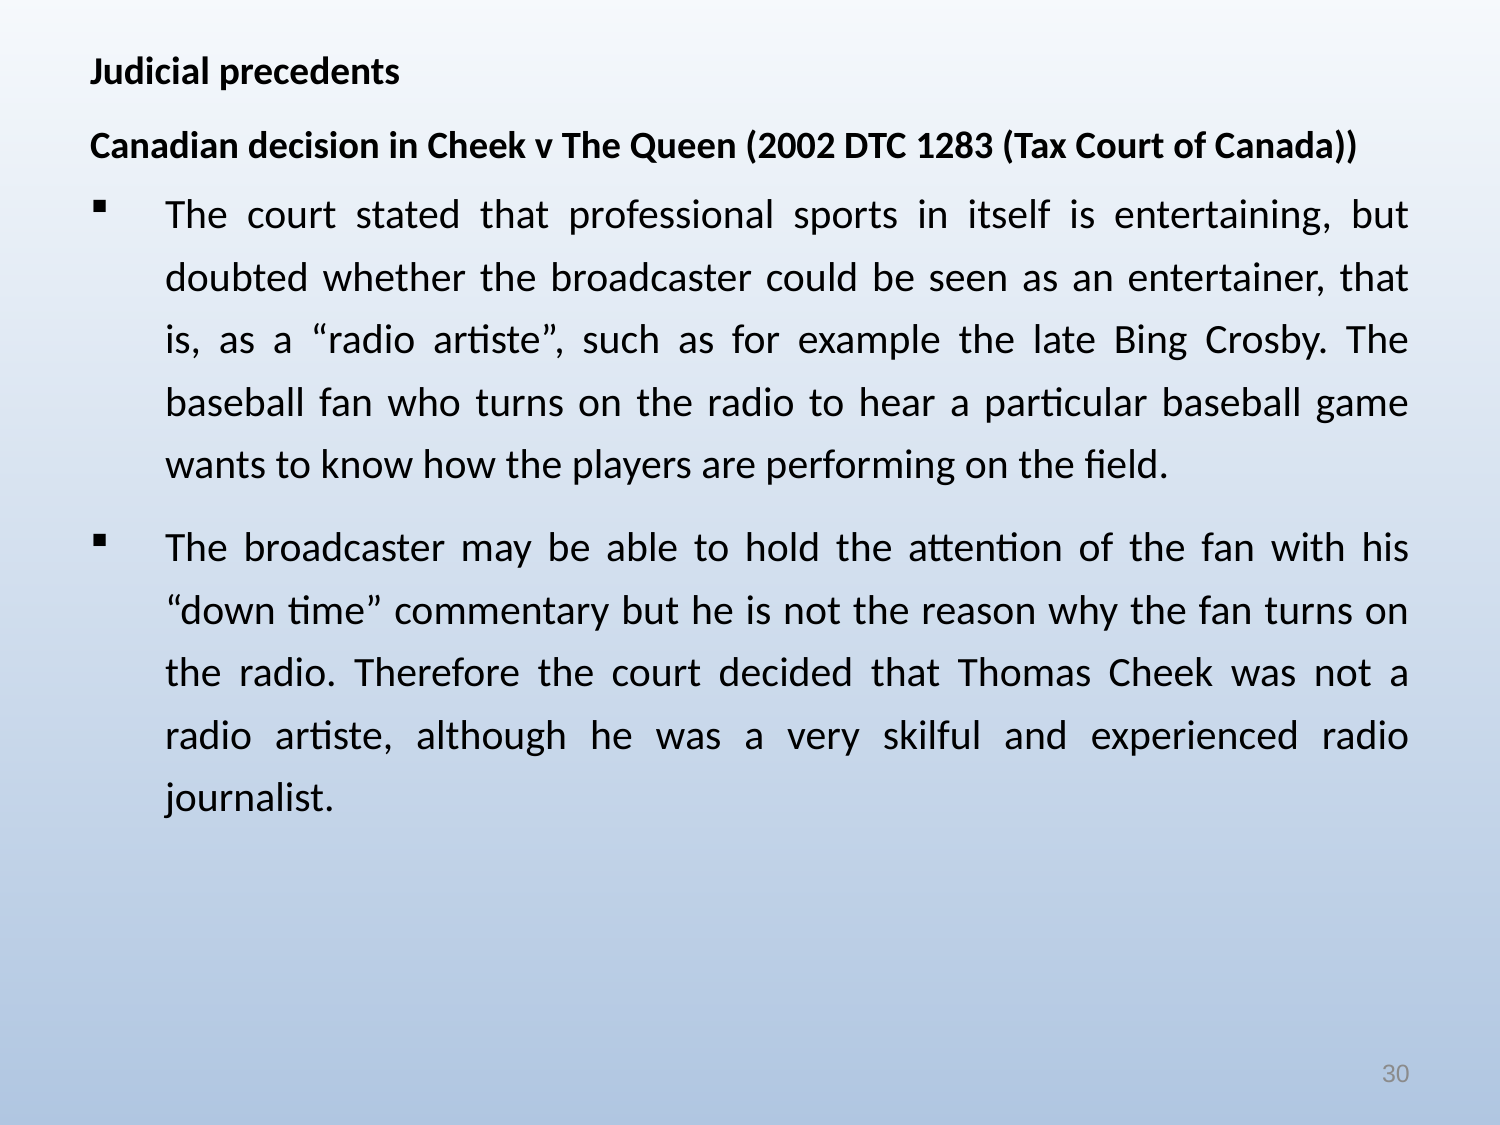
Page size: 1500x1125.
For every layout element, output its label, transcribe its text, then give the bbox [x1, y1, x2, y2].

title Judicial precedents [75, 37, 1425, 100]
list Canadian decision in Cheek v The Queen (2002 DTC 1283 (Tax Court of Canada)) The court stated that professional sports in itself is entertaining, but doubted whether the broadcaster could be seen as an entertainer, that is, as a “radio artiste”, such as for example the late Bing Crosby. The baseball fan who turns on the radio to hear a particular baseball game wants to know how the players are performing on the field. The broadcaster may be able to hold the attention of the fan with his “down time” commentary but he is not the reason why the fan turns on the radio. Therefore the court decided that Thomas Cheek was not a radio artiste, although he was a very skilful and experienced radio journalist. [75, 112, 1425, 1036]
slide_number 30 [1074, 1042, 1425, 1103]
